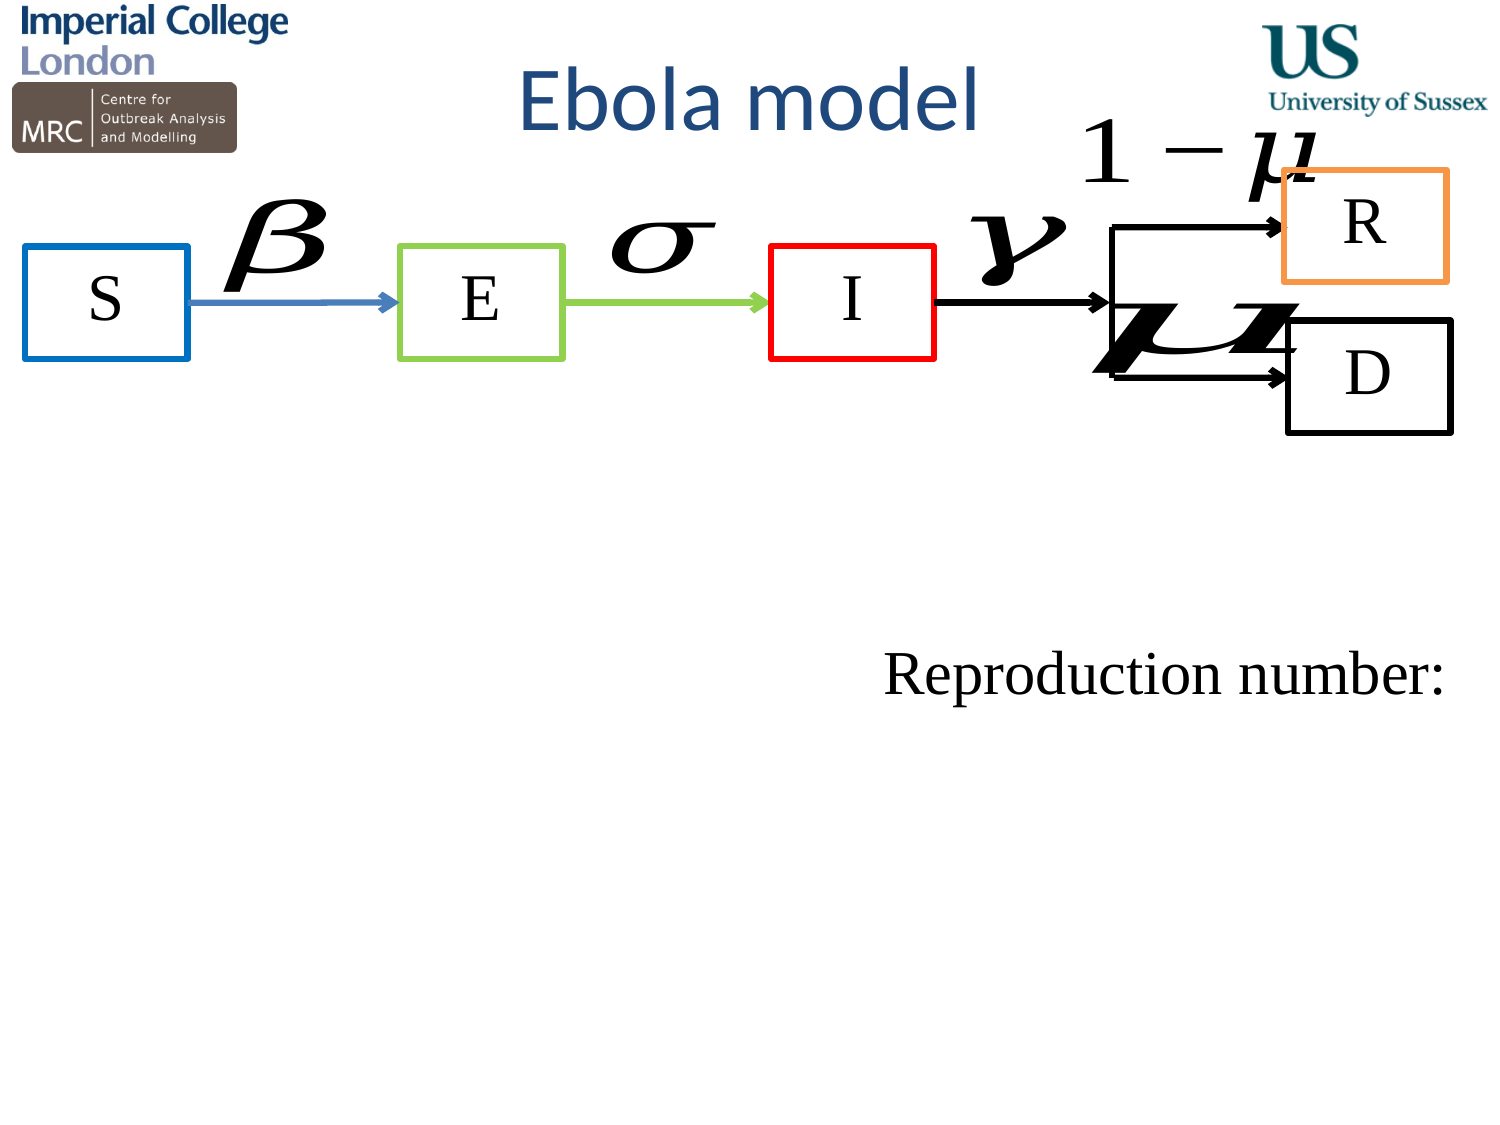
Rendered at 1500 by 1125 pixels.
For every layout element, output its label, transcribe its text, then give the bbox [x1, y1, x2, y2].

picture [22, 4, 75, 75]
picture [12, 82, 75, 153]
title Ebola model [75, 0, 1425, 97]
picture [1425, 24, 1488, 117]
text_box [24, 98, 1451, 434]
